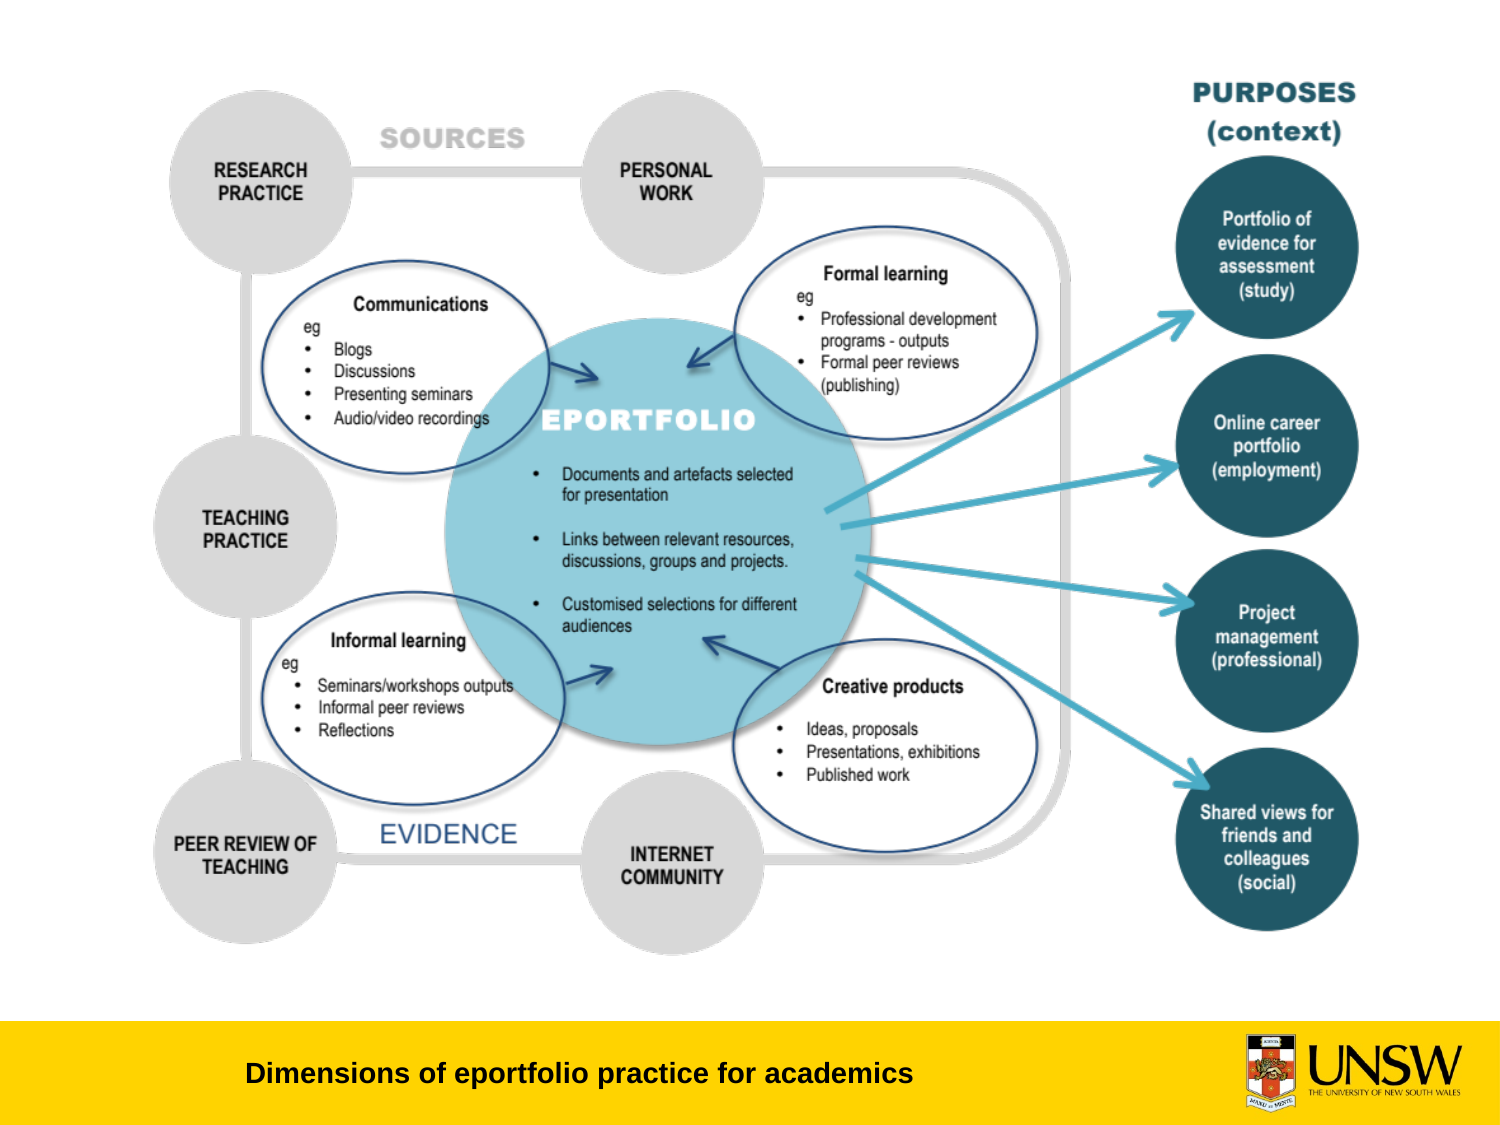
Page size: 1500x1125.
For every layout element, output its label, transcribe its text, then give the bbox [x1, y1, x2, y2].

picture [41, 0, 1465, 1006]
picture [0, 1021, 1500, 1125]
text_box Dimensions of eportfolio practice for academics [230, 1046, 1046, 1097]
